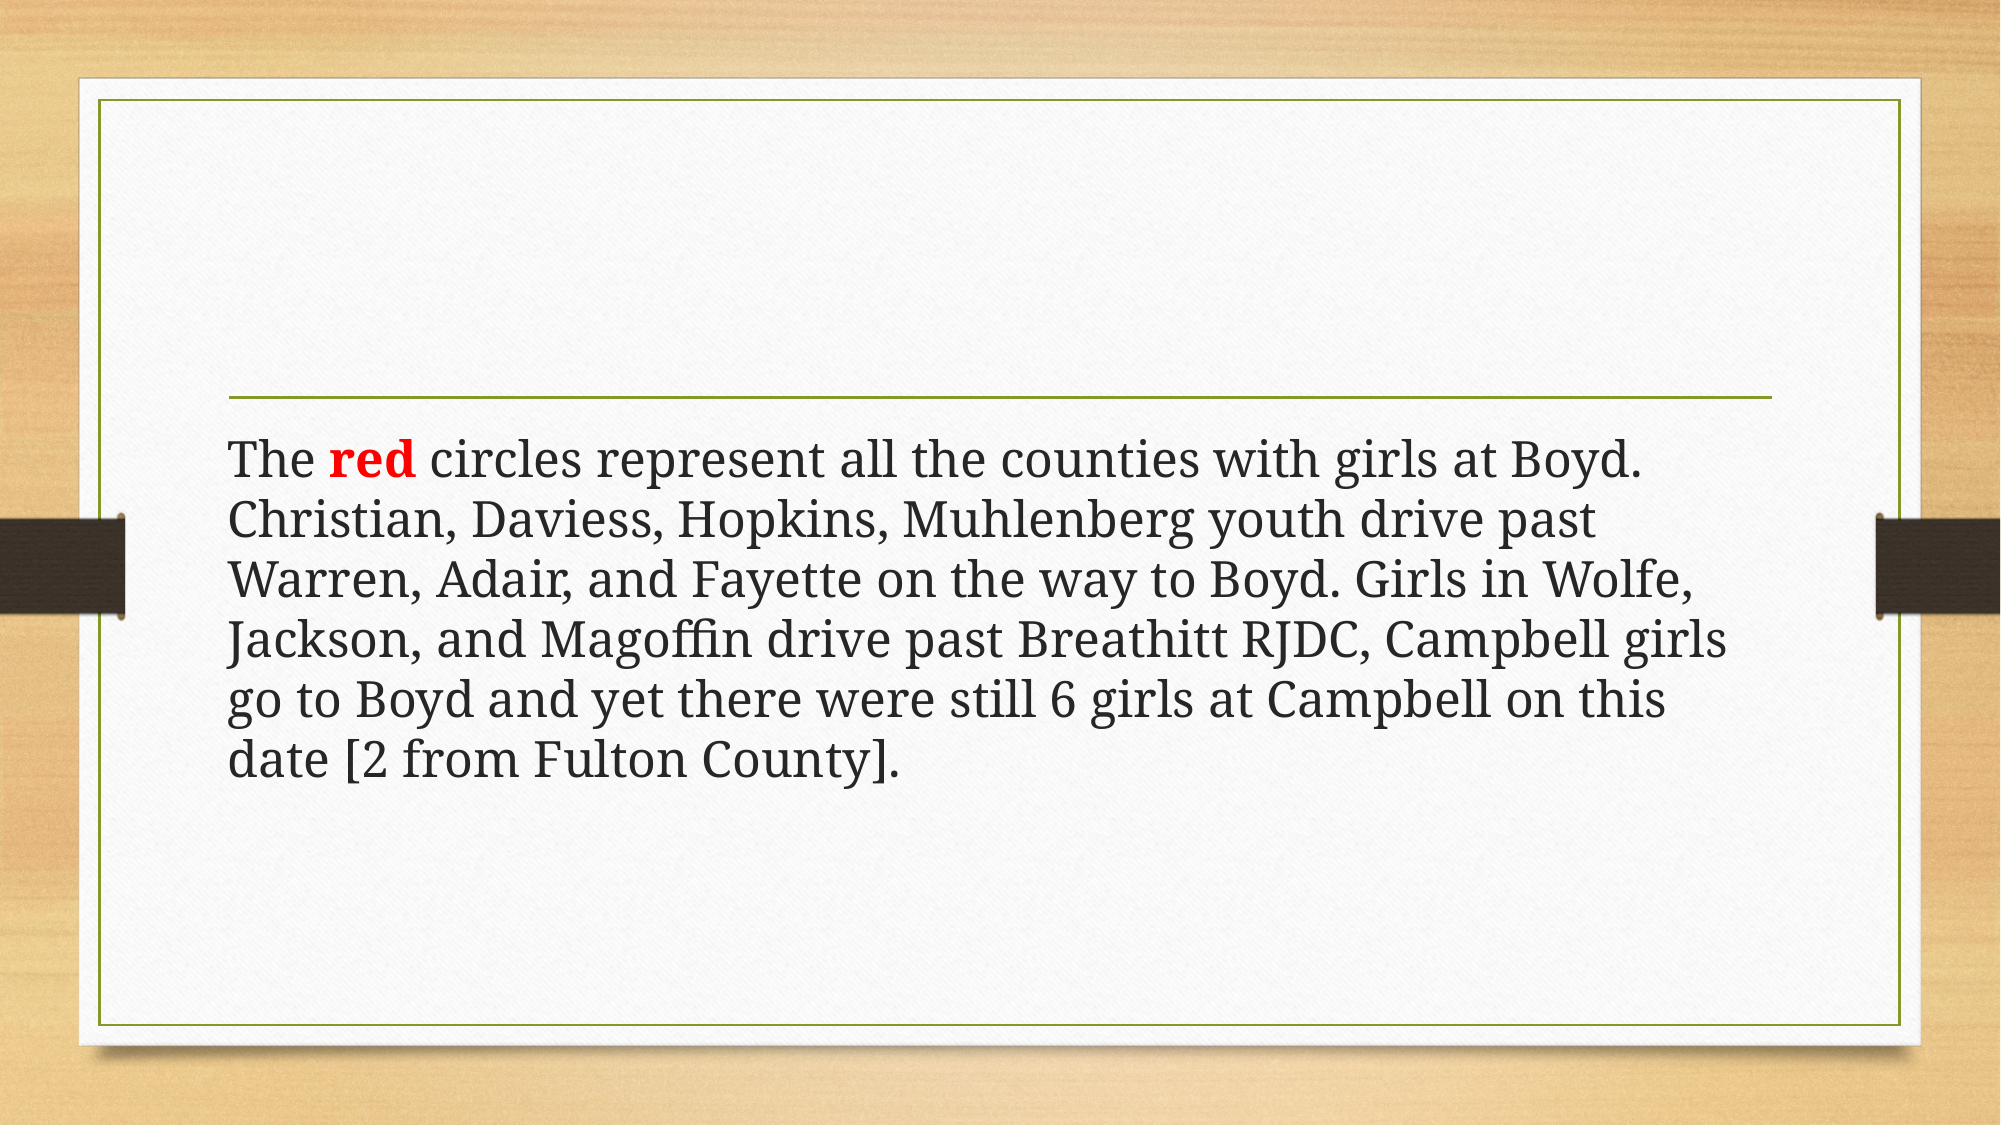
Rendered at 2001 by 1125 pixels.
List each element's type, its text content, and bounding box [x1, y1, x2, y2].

list The red circles represent all the counties with girls at Boyd. Christian, Daviess, Hopkins, Muhlenberg youth drive past Warren, Adair, and Fayette on the way to Boyd. Girls in Wolfe, Jackson, and Magoffin drive past Breathitt RJDC, Campbell girls go to Boyd and yet there were still 6 girls at Campbell on this date [2 from Fulton County]. [212, 419, 1788, 964]
picture [0, 0, 2001, 1125]
